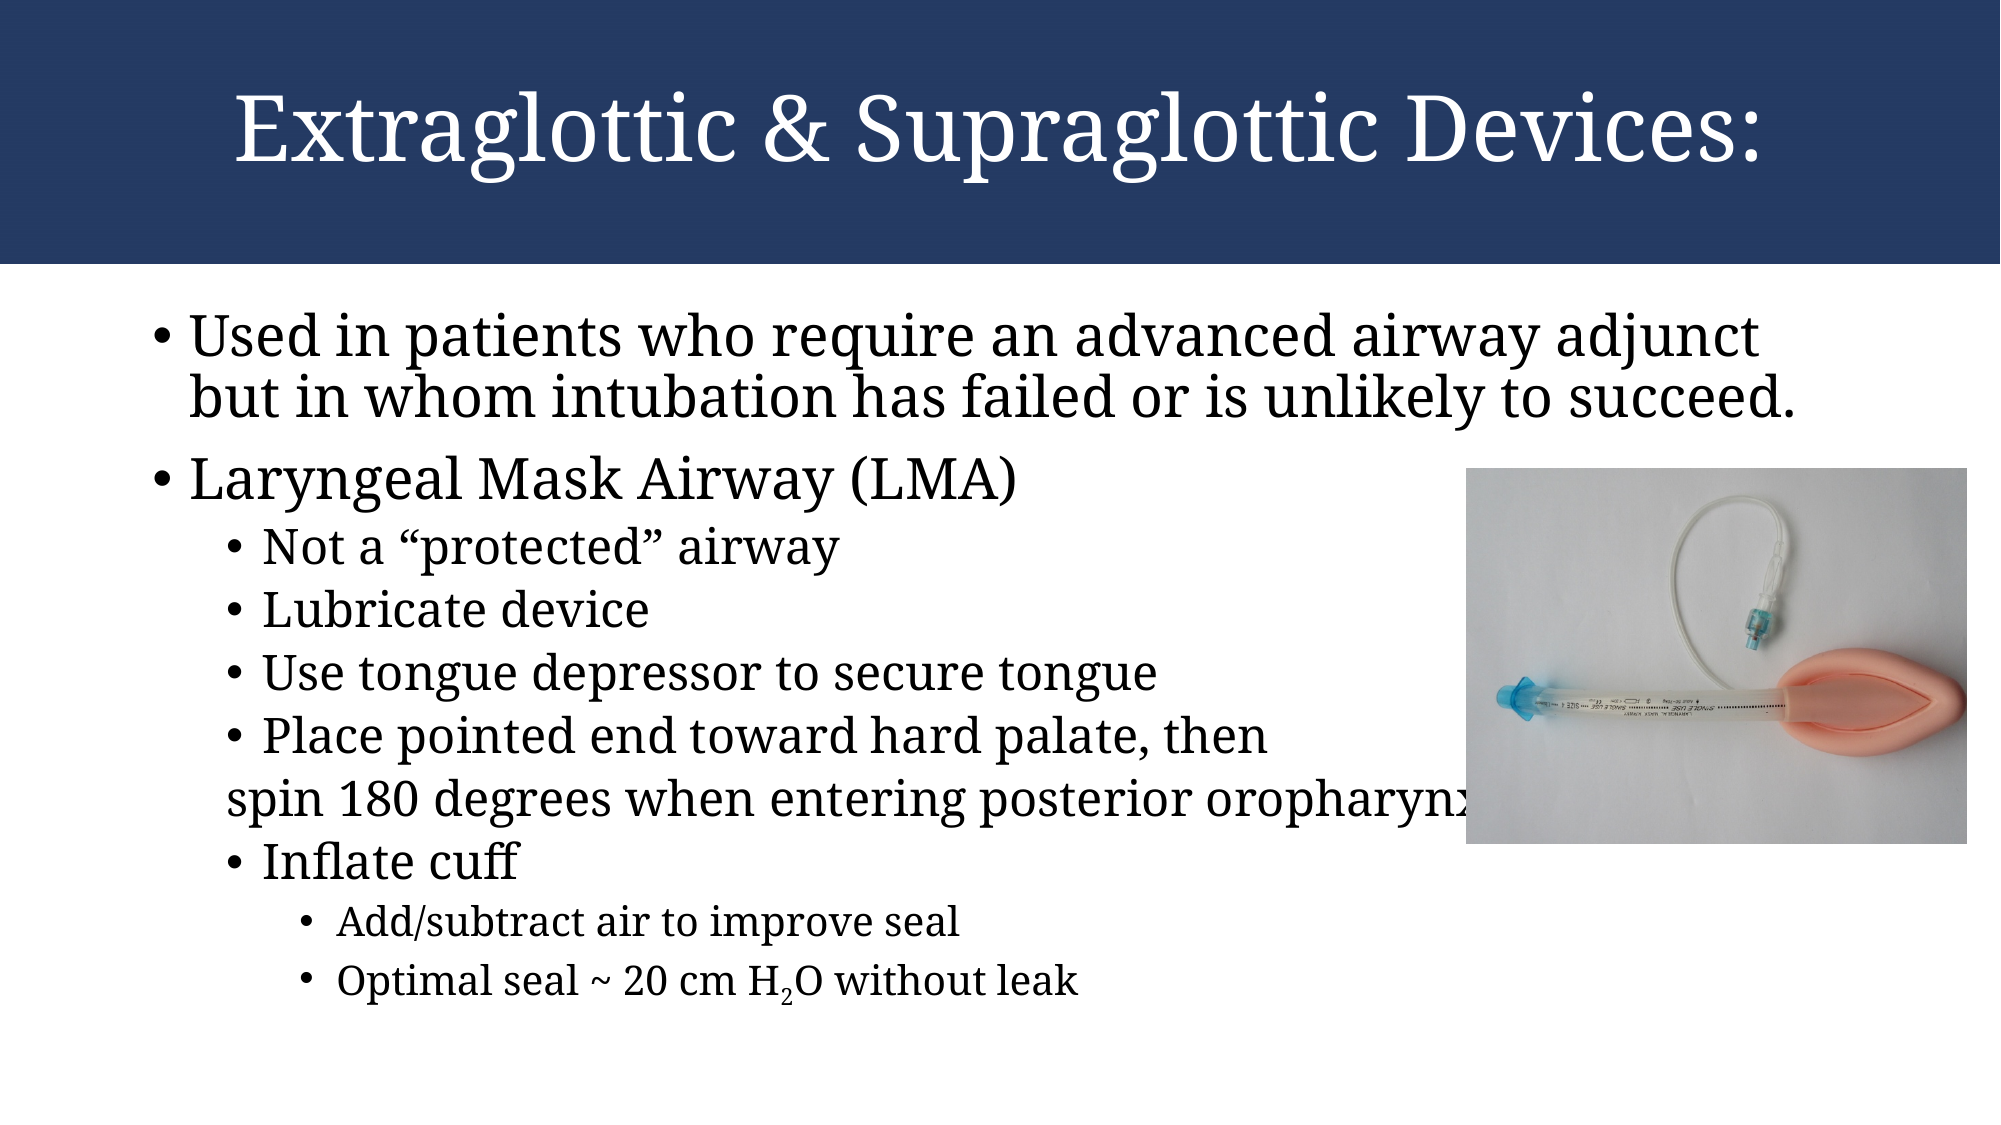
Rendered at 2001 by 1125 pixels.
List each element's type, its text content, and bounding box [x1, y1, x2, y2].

title Extraglottic & Supraglottic Devices: [0, 0, 2000, 264]
picture [1466, 468, 1967, 844]
list Used in patients who require an advanced airway adjunct but in whom intubation has failed or is unlikely to succeed. Laryngeal Mask Airway (LMA) Not a “protected” airway Lubricate device Use tongue depressor to secure tongue Place pointed end toward hard palate, then spin 180 degrees when entering posterior oropharynx Inflate cuff Add/subtract air to improve seal Optimal seal ~ 20 cm H2O without leak [137, 299, 1863, 1014]
